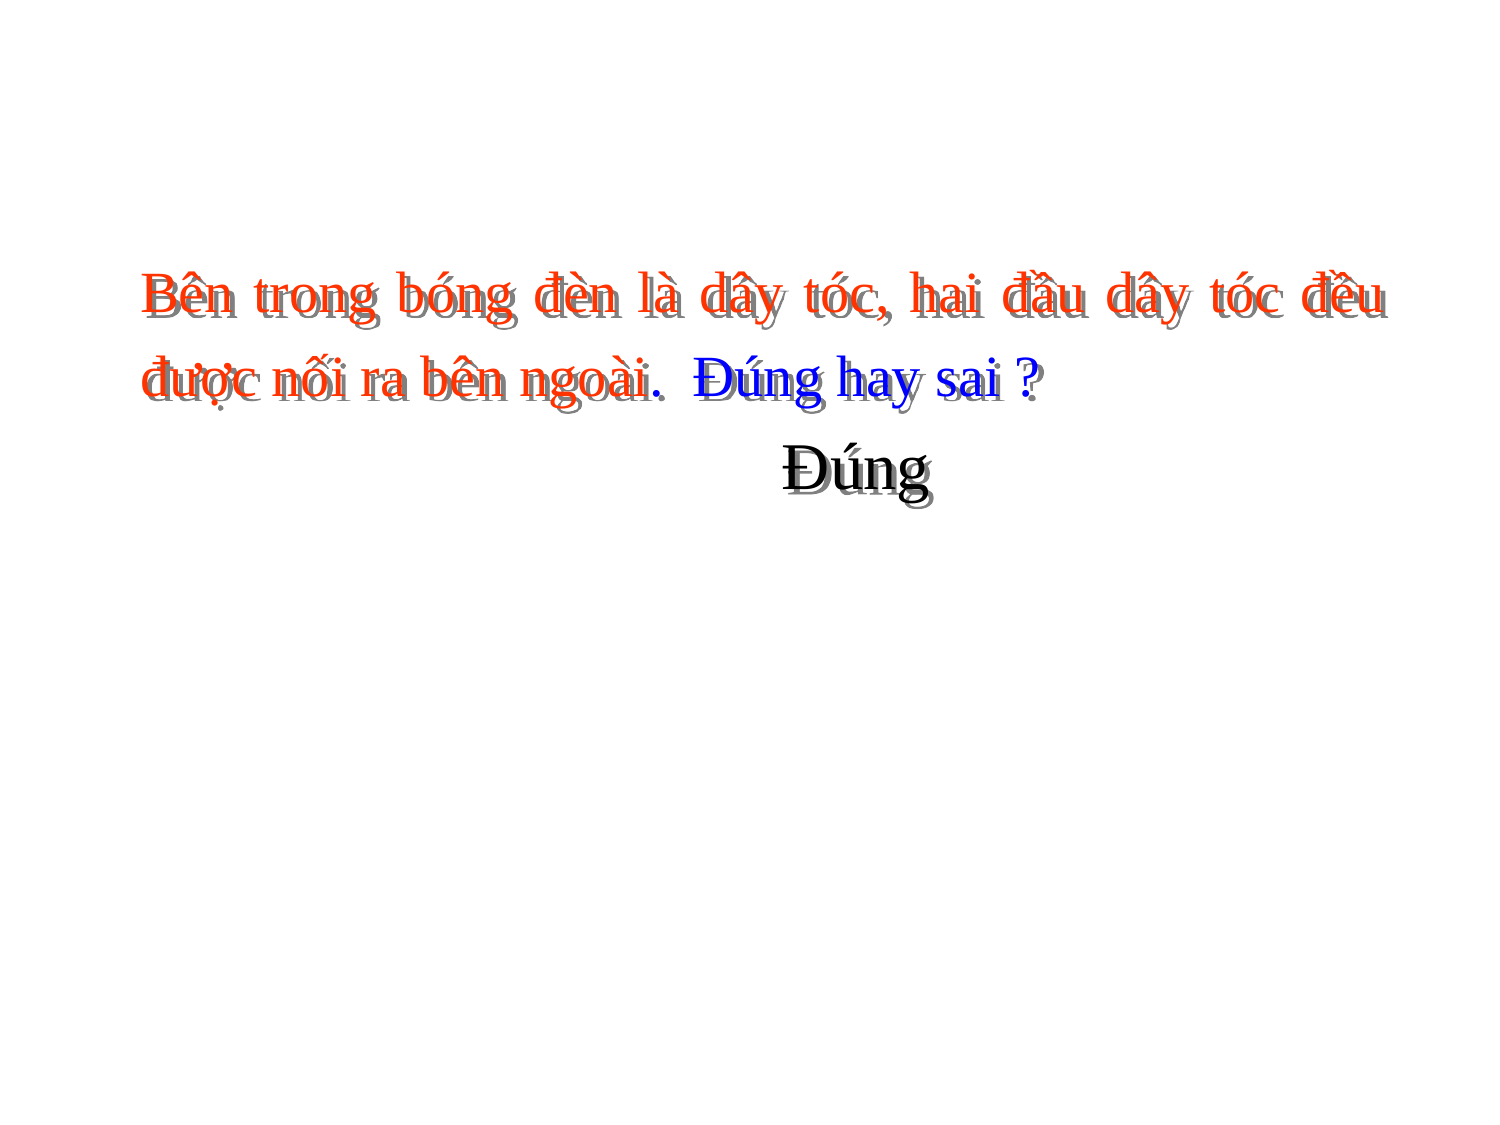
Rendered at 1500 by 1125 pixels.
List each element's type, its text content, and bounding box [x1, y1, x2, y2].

text_box Đúng [674, 424, 1038, 520]
list Bên trong bóng đèn là dây tóc, hai đầu dây tóc đều được nối ra bên ngoài. Đúng hay sai ? [125, 233, 1400, 550]
